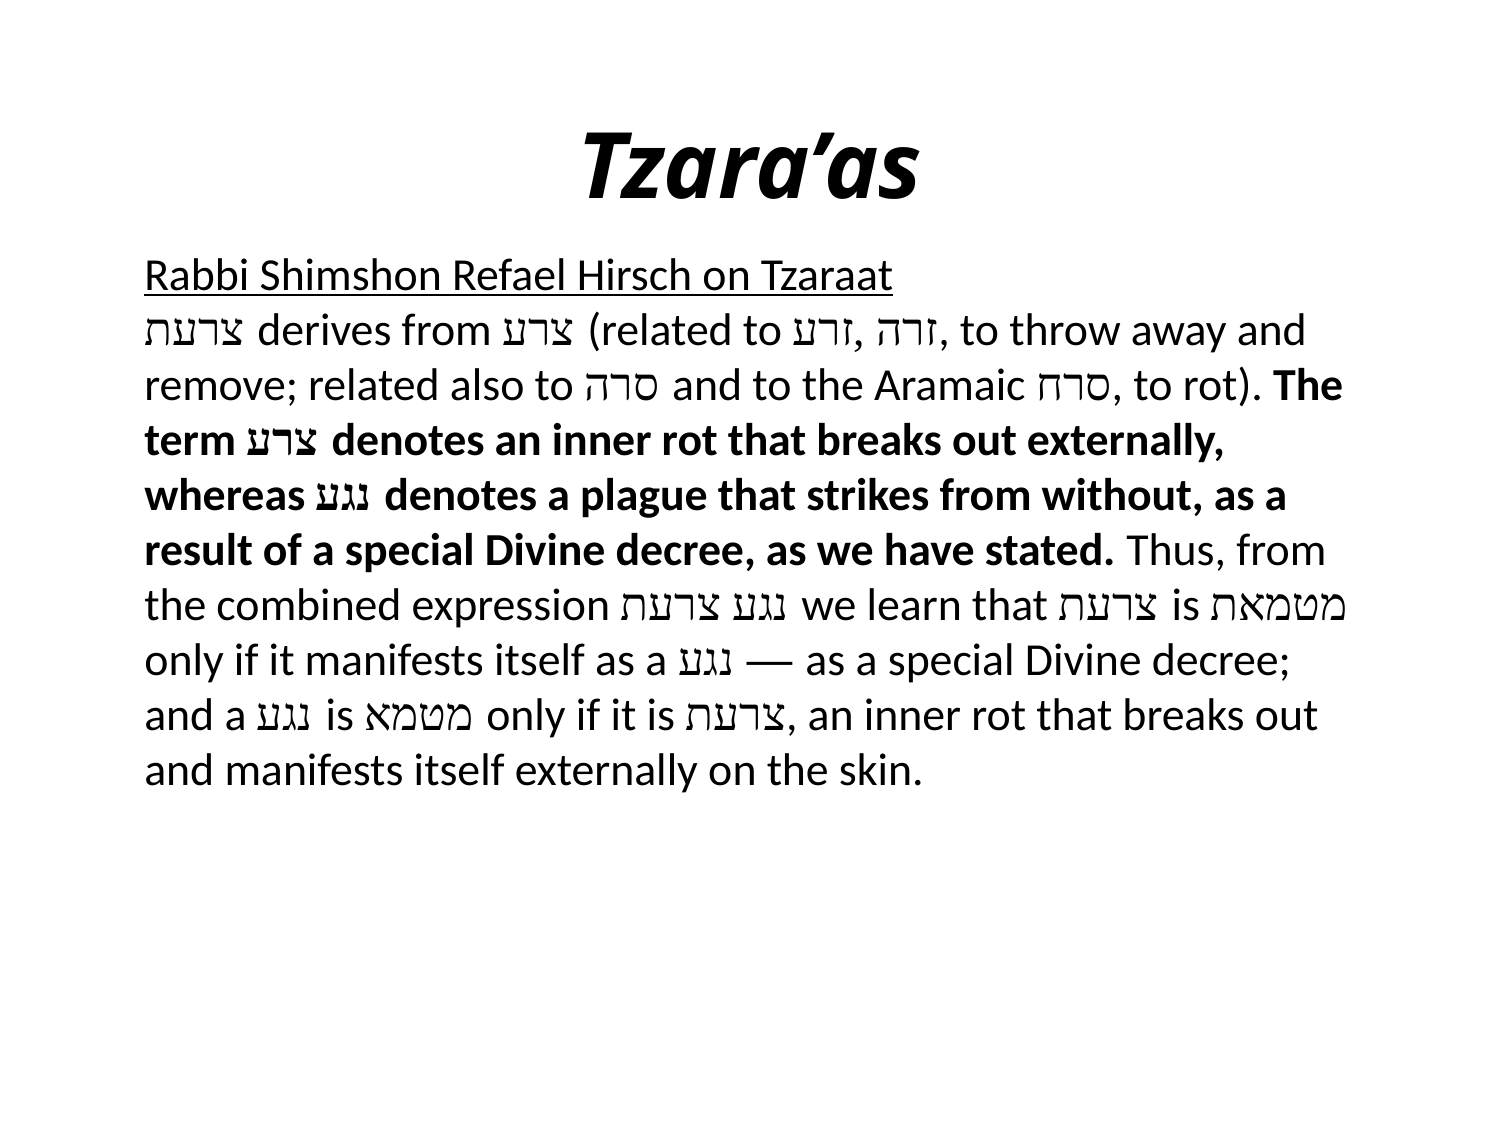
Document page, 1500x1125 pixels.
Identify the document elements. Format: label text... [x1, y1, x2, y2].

title Tzara’as [103, 59, 1397, 278]
text_box Rabbi Shimshon Refael Hirsch on Tzaraat צרעת derives from צרע (related to זרה ,זרע, to throw away and remove; related also to סרה and to the Aramaic סרח, to rot). The term צרע denotes an inner rot that breaks out externally, whereas נגע denotes a plague that strikes from without, as a result of a special Divine decree, as we have stated. Thus, from the combined expression נגע צרעת we learn that צרעת is מטמאת only if it manifests itself as a נגע — as a special Divine decree; and a נגע is מטמא only if it is צרעת, an inner rot that breaks out and manifests itself externally on the skin. [129, 237, 1365, 802]
